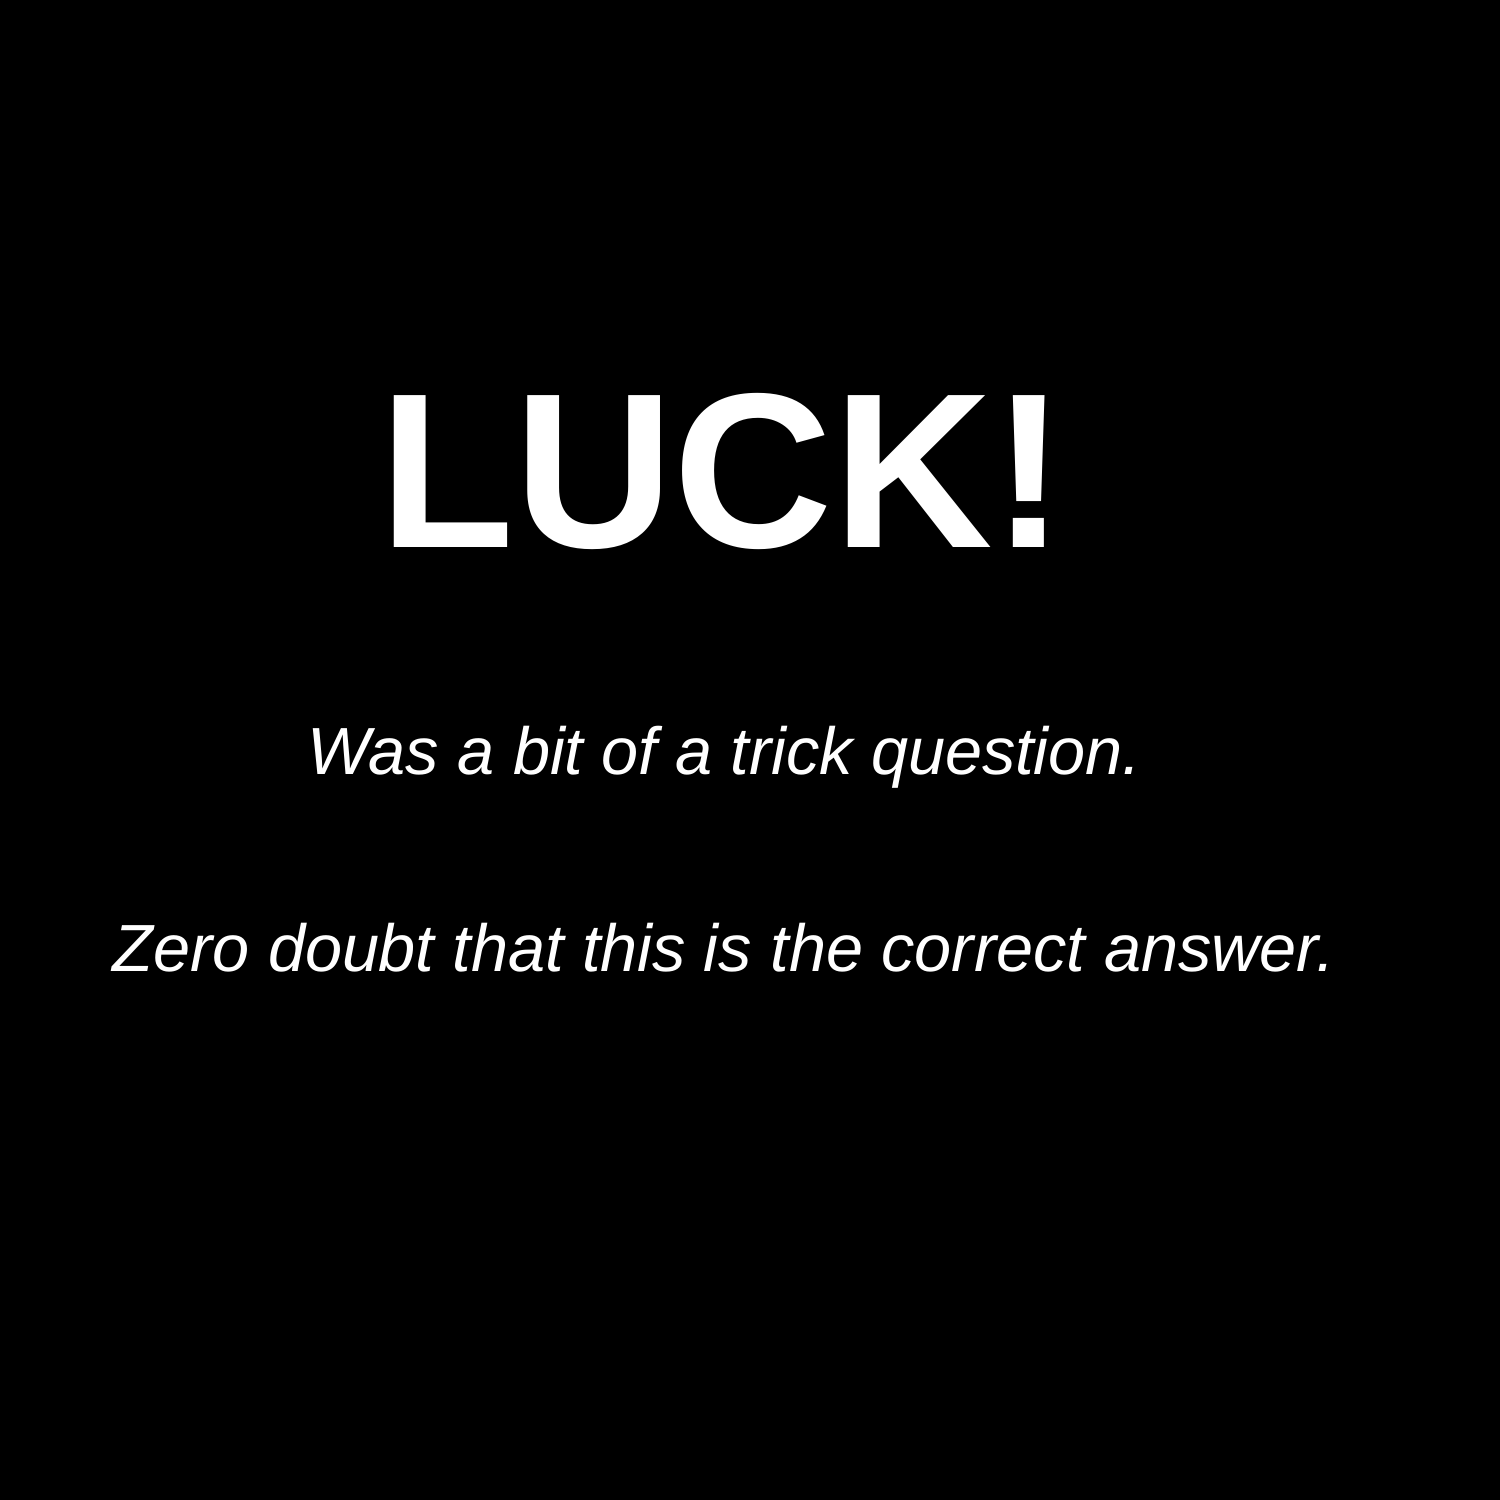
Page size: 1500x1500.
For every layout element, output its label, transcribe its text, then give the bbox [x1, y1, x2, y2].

title LUCK! [377, 324, 1069, 592]
text_box Was a bit of a trick question. Zero doubt that this is the correct answer. [108, 705, 1340, 985]
